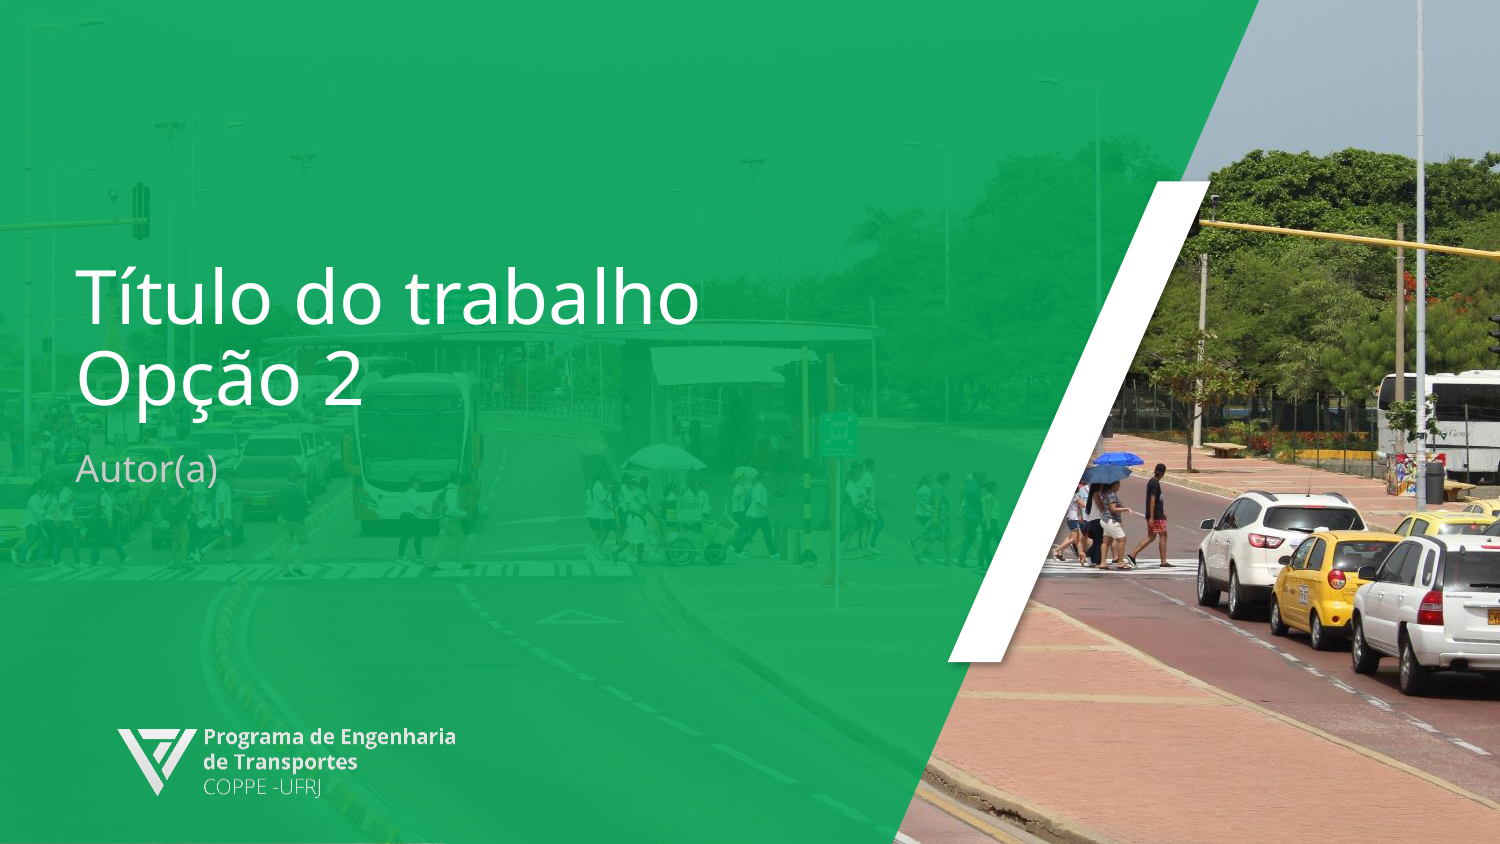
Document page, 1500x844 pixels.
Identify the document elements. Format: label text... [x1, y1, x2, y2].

title Título do trabalho Opção 2 [75, 161, 1010, 422]
subtitle Autor(a) [75, 445, 1010, 529]
picture [893, 0, 1500, 844]
